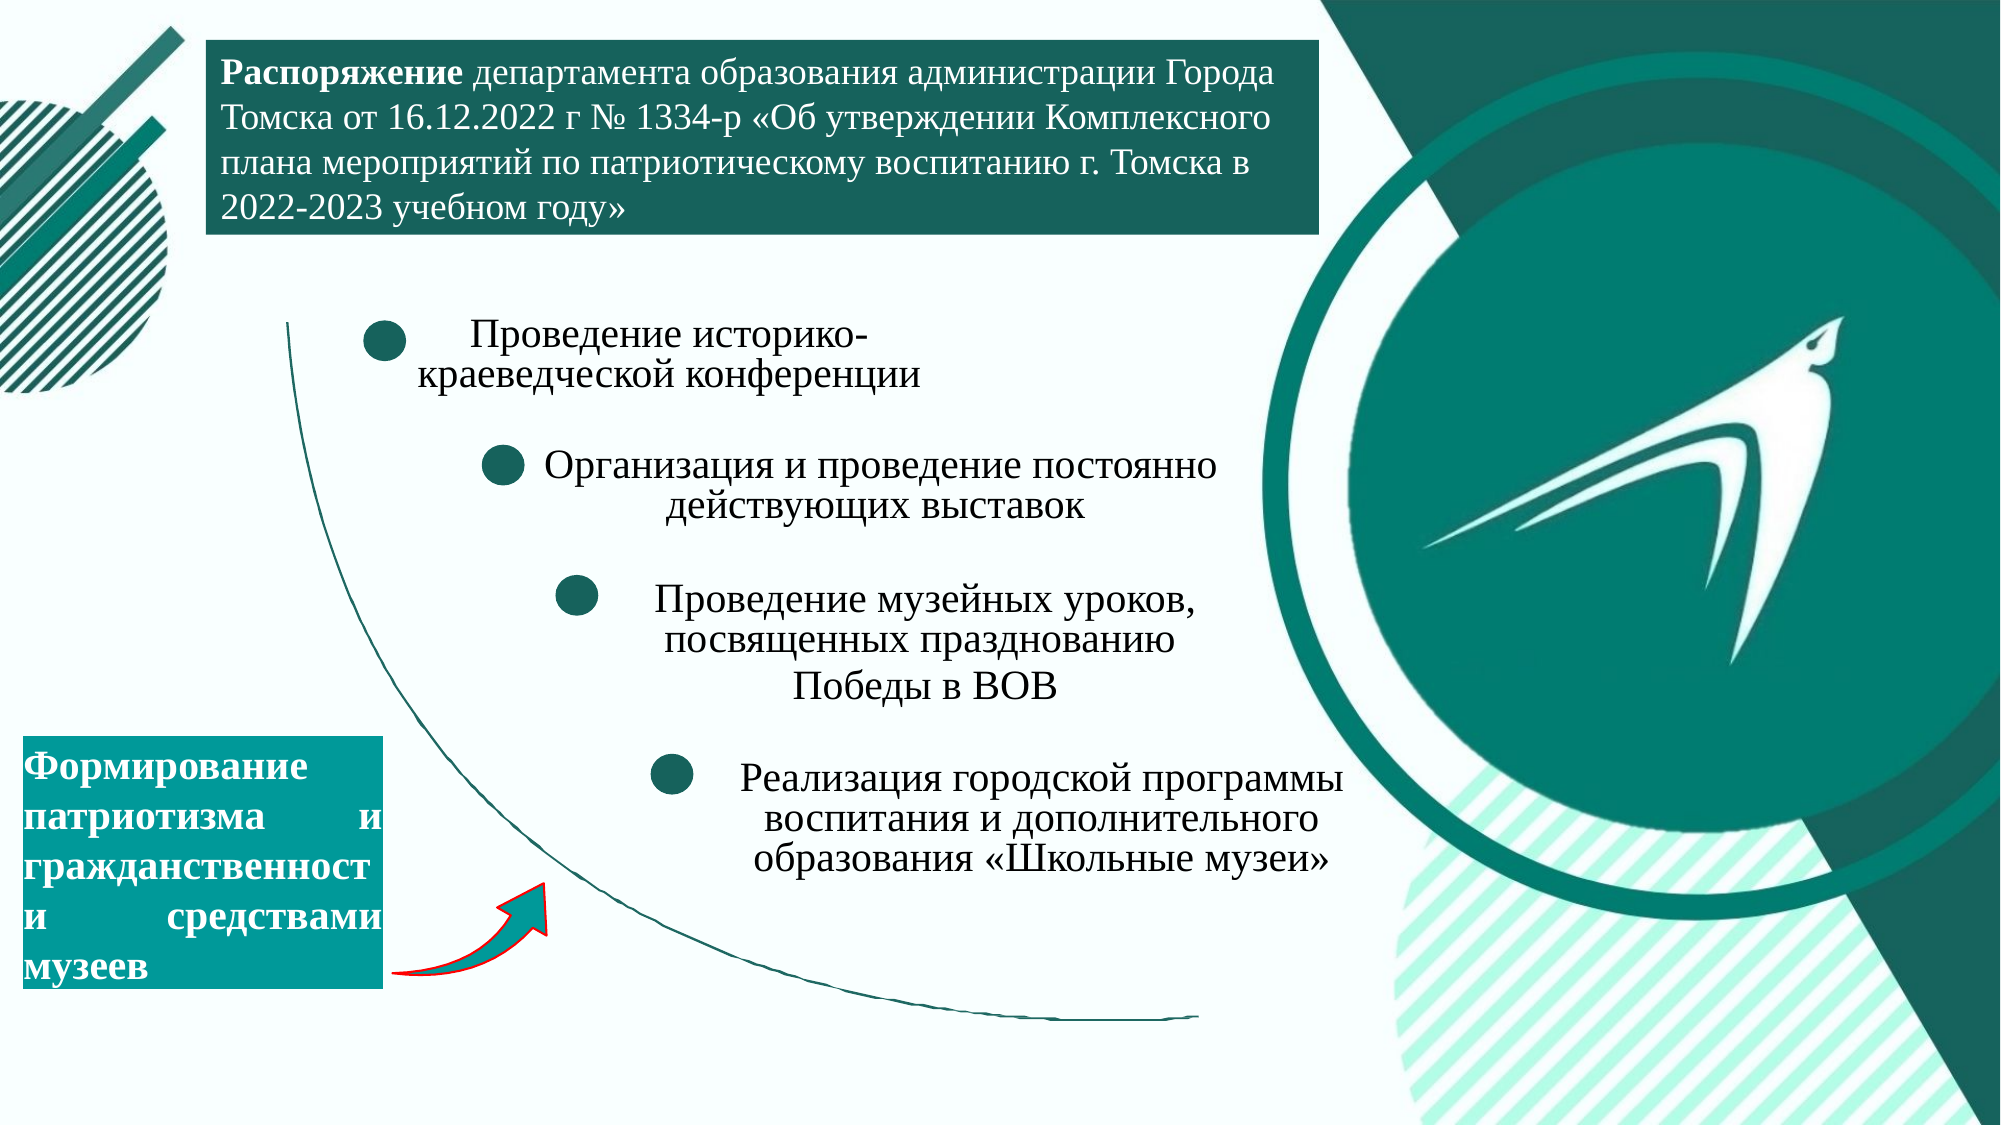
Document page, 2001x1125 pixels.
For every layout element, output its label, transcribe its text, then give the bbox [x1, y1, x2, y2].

text_box Распоряжение департамента образования администрации Города Томска от 16.12.2022 г № 1334-р «Об утверждении Комплексного плана мероприятий по патриотическому воспитанию г. Томска в 2022-2023 учебном году» [205, 39, 1319, 235]
text_box Проведение музейных уроков, посвященных празднованию Победы в ВОВ [566, 572, 1284, 715]
text_box [392, 883, 547, 976]
text_box [555, 574, 599, 616]
text_box [650, 753, 694, 795]
text_box Реализация городской программы воспитания и дополнительного образования «Школьные музеи» [683, 751, 1400, 887]
picture [0, 0, 2001, 1125]
text_box Проведение историко-краеведческой конференции [351, 308, 986, 404]
text_box Формирование патриотизма и гражданственности средствами музеев [23, 736, 383, 989]
text_box Организация и проведение постоянно действующих выставок [522, 438, 1239, 534]
text_box [481, 444, 525, 486]
text_box [286, 322, 1199, 1021]
